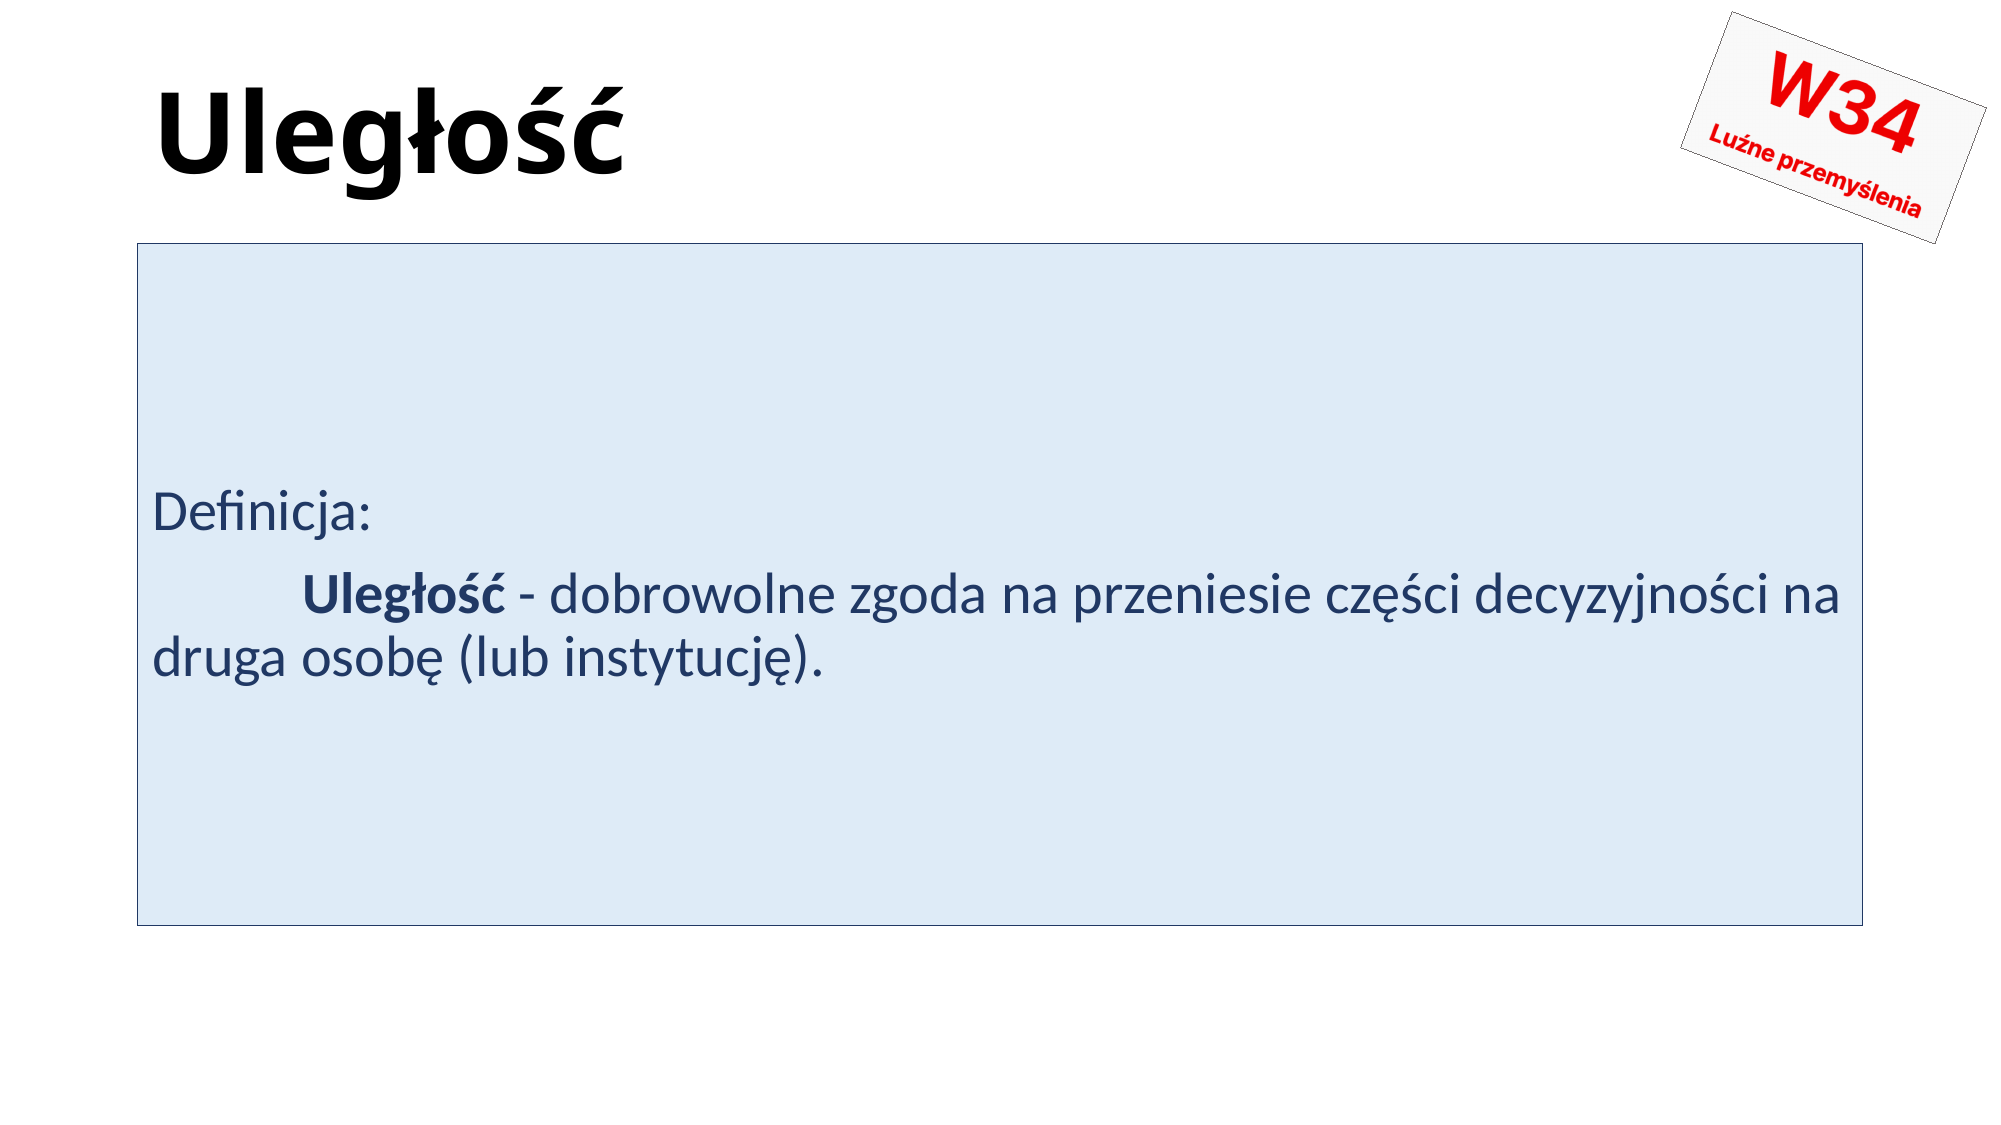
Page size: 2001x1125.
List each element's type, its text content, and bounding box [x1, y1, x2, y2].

list Definicja: Uległość - dobrowolne zgoda na przeniesie części decyzyjności na druga osobę (lub instytucję). [137, 243, 1863, 926]
title Uległość [137, 59, 1863, 215]
picture [1861, 62, 1986, 243]
picture [1715, 12, 1855, 59]
